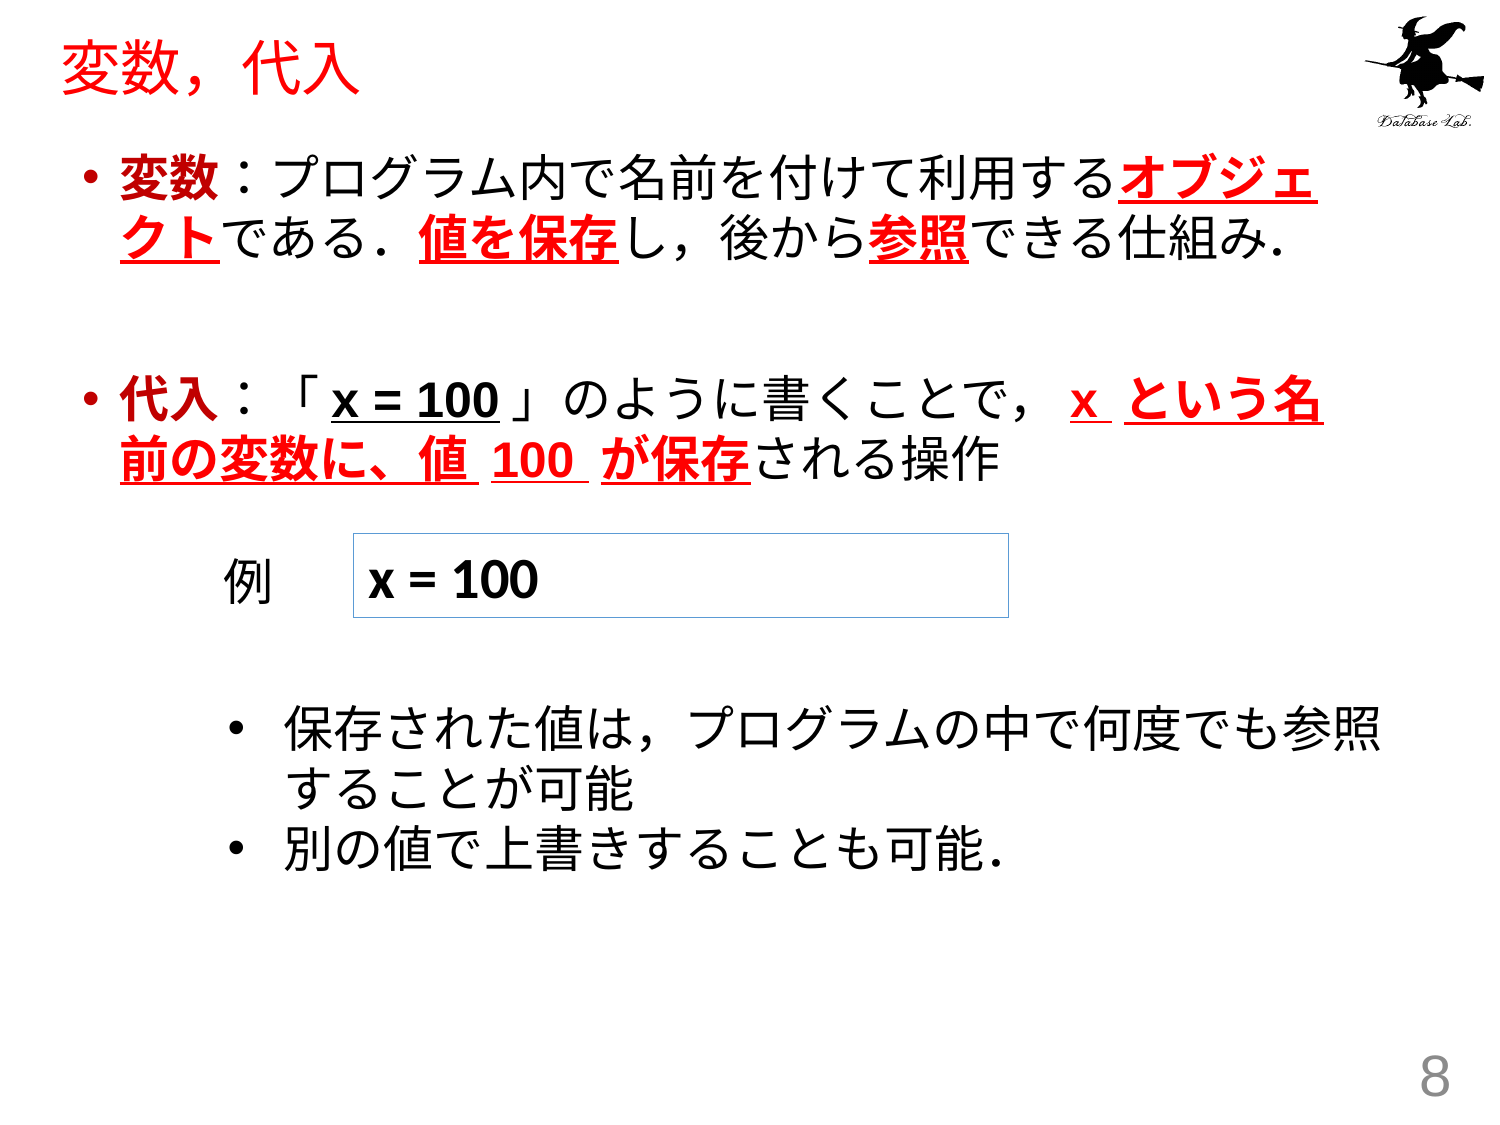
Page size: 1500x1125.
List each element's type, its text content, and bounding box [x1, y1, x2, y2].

title 変数，代入 [44, 32, 1433, 110]
slide_number 8 [1129, 1042, 1467, 1103]
text_box 例 [208, 543, 289, 619]
text_box 保存された値は，プログラムの中で何度でも参照することが可能 別の値で上書きすることも可能． [212, 690, 1433, 886]
list 変数：プログラム内で名前を付けて利用するオブジェクトである．値を保存し，後から参照できる仕組み． 代入：「x = 100」のように書くことで，x という名前の変数に、値 100 が保存される操作 [67, 138, 1376, 1125]
picture [1362, 14, 1486, 130]
text_box x = 100 [353, 533, 1009, 618]
